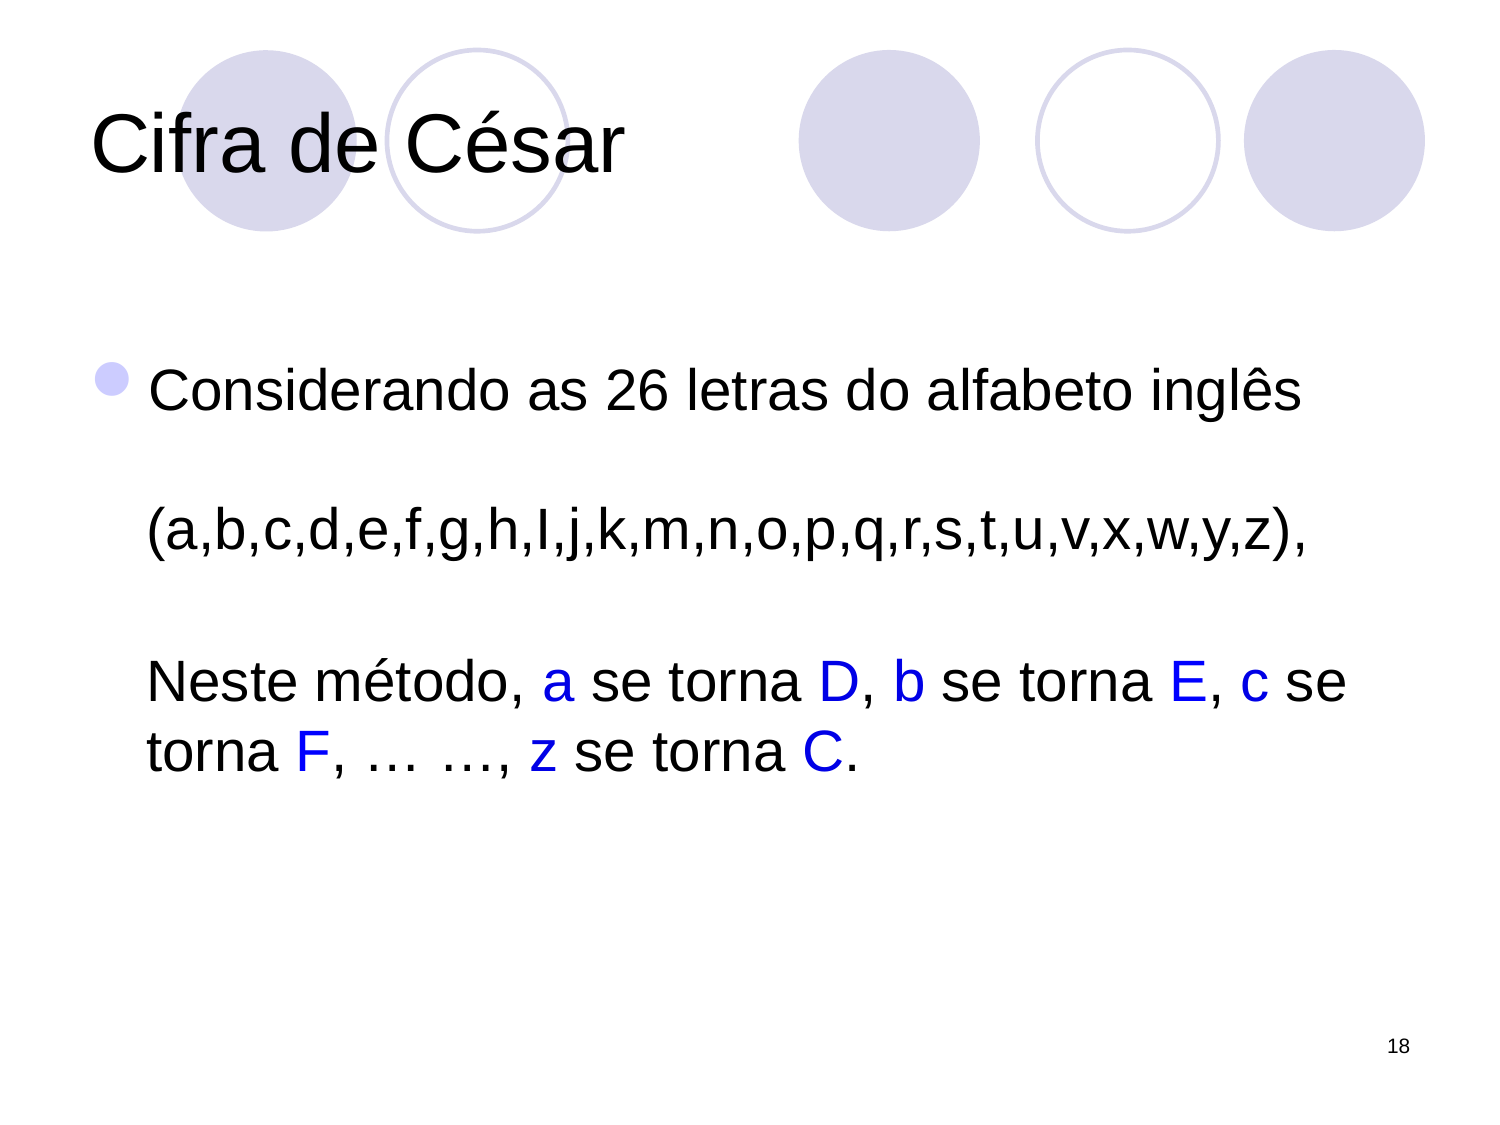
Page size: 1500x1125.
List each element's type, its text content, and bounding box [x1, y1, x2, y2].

title Cifra de César [74, 44, 1426, 233]
slide_number 18 [1074, 1024, 1426, 1101]
list Considerando as 26 letras do alfabeto inglês (a,b,c,d,e,f,g,h,I,j,k,m,n,o,p,q,r,s,t,u,v,x,w,y,z), Neste método, a se torna D, b se torna E, c se torna F, … …, z se torna C. [74, 262, 1426, 1006]
